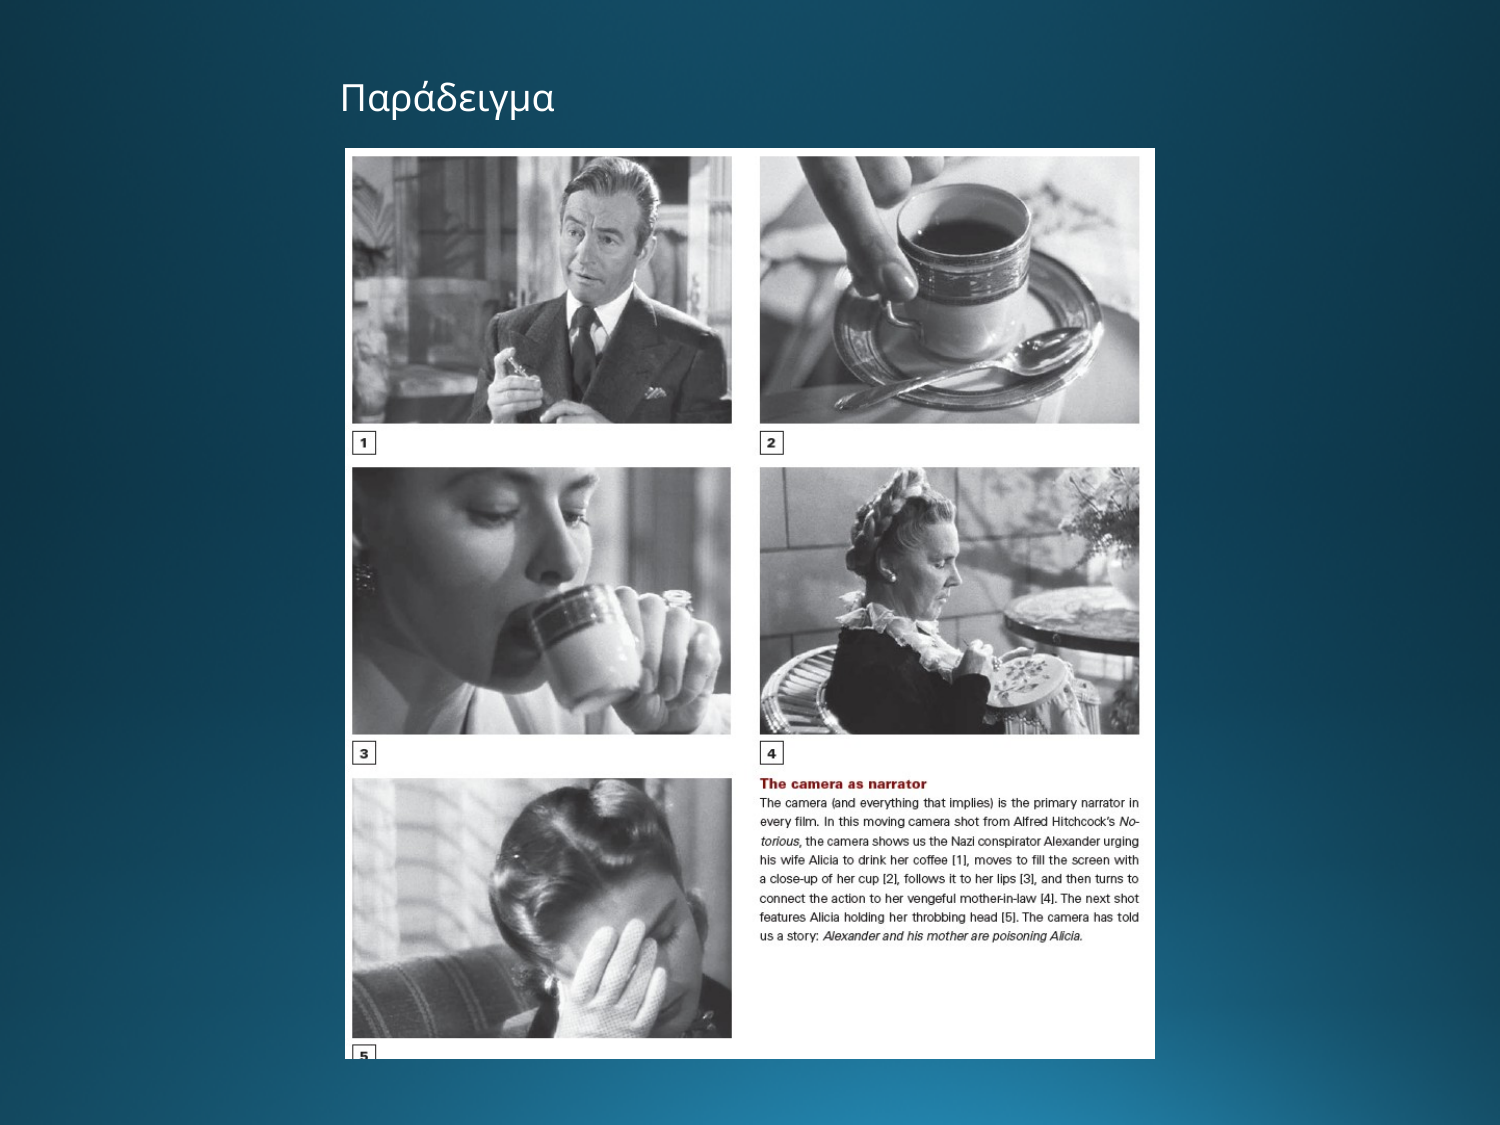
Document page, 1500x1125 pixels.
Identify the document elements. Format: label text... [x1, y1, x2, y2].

picture [0, 0, 1500, 1125]
text_box Παράδειγμα [324, 66, 987, 127]
